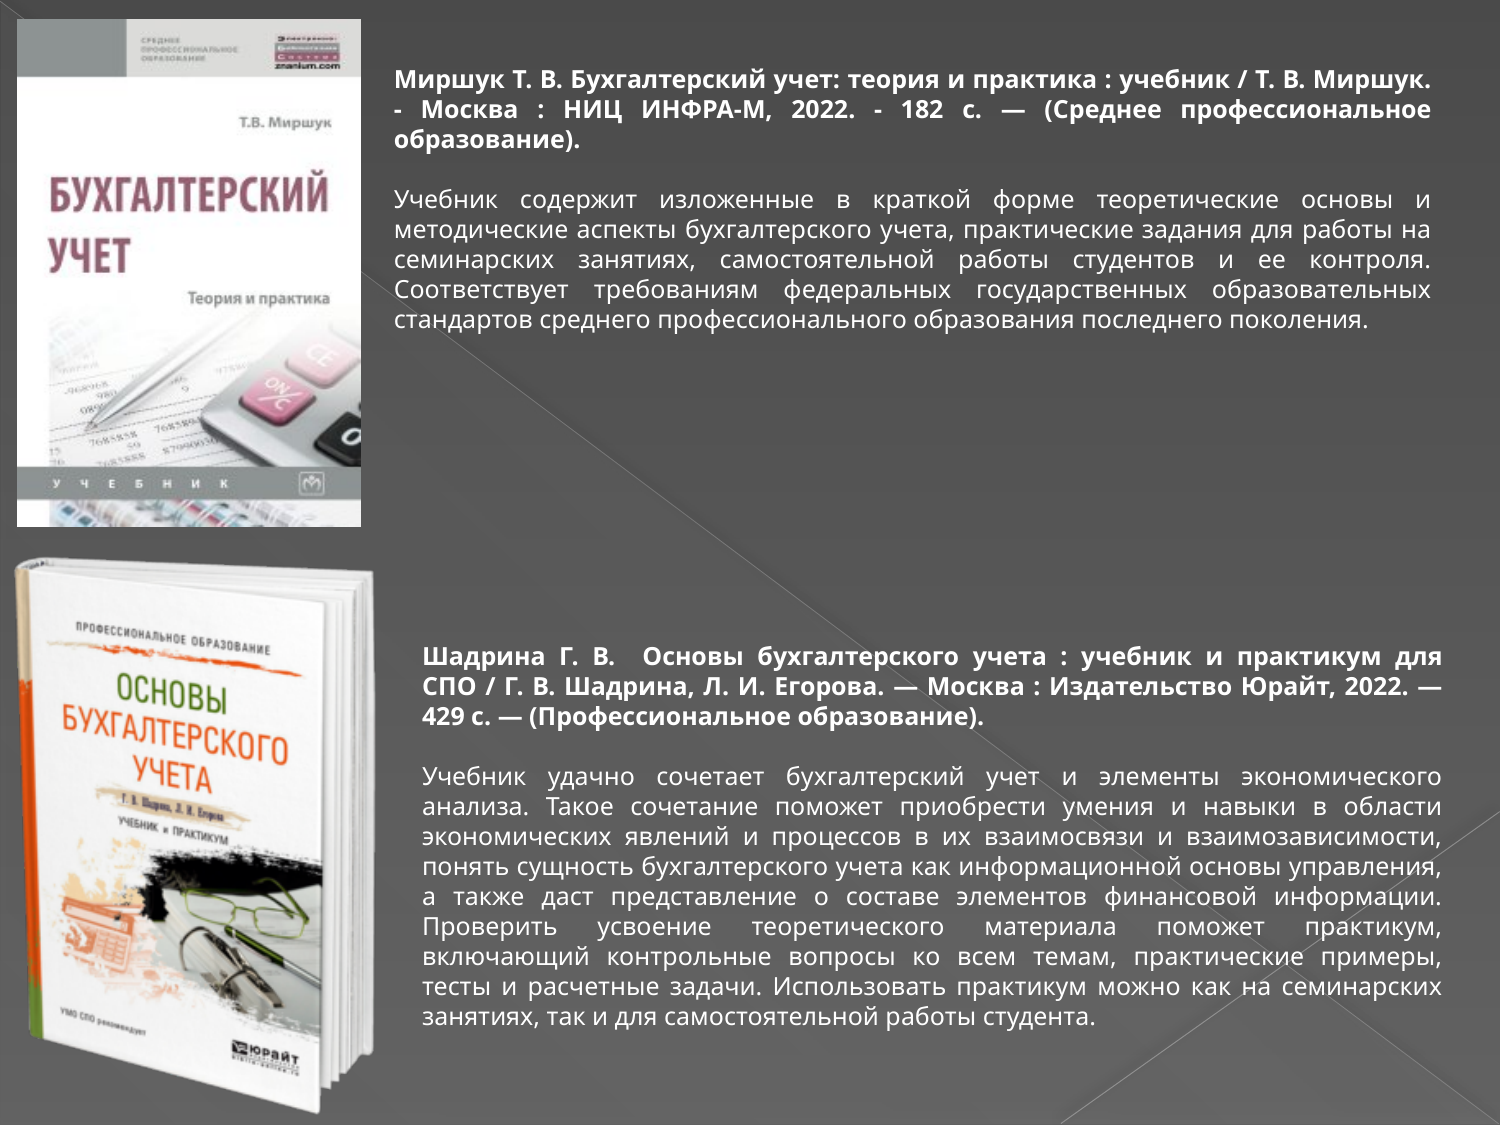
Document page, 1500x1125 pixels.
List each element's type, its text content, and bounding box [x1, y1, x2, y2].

text_box [378, 54, 1471, 131]
picture [0, 18, 390, 1125]
text_box Миршук Т. В. Бухгалтерский учет: теория и практика : учебник / Т. В. Миршук. - Москва : НИЦ ИНФРА-М, 2022. - 182 с. — (Среднее профессиональное образование). Учебник содержит изложенные в краткой форме теоретические основы и методические аспекты бухгалтерского учета, практические задания для работы на семинарских занятиях, самостоятельной работы студентов и ее контроля. Соответствует требованиям федеральных государственных образовательных стандартов среднего профессионального образования последнего поколения. [379, 56, 1448, 341]
text_box Шадрина Г. В. Основы бухгалтерского учета : учебник и практикум для СПО / Г. В. Шадрина, Л. И. Егорова. — Москва : Издательство Юрайт, 2022. — 429 с. — (Профессиональное образование). Учебник удачно сочетает бухгалтерский учет и элементы экономического анализа. Такое сочетание поможет приобрести умения и навыки в области экономических явлений и процессов в их взаимосвязи и взаимозависимости, понять сущность бухгалтерского учета как информационной основы управления, а также даст представление о составе элементов финансовой информации. Проверить усвоение теоретического материала поможет практикум, включающий контрольные вопросы ко всем темам, практические примеры, тесты и расчетные задачи. Использовать практикум можно как на семинарских занятиях, так и для самостоятельной работы студента. [407, 633, 1459, 1038]
